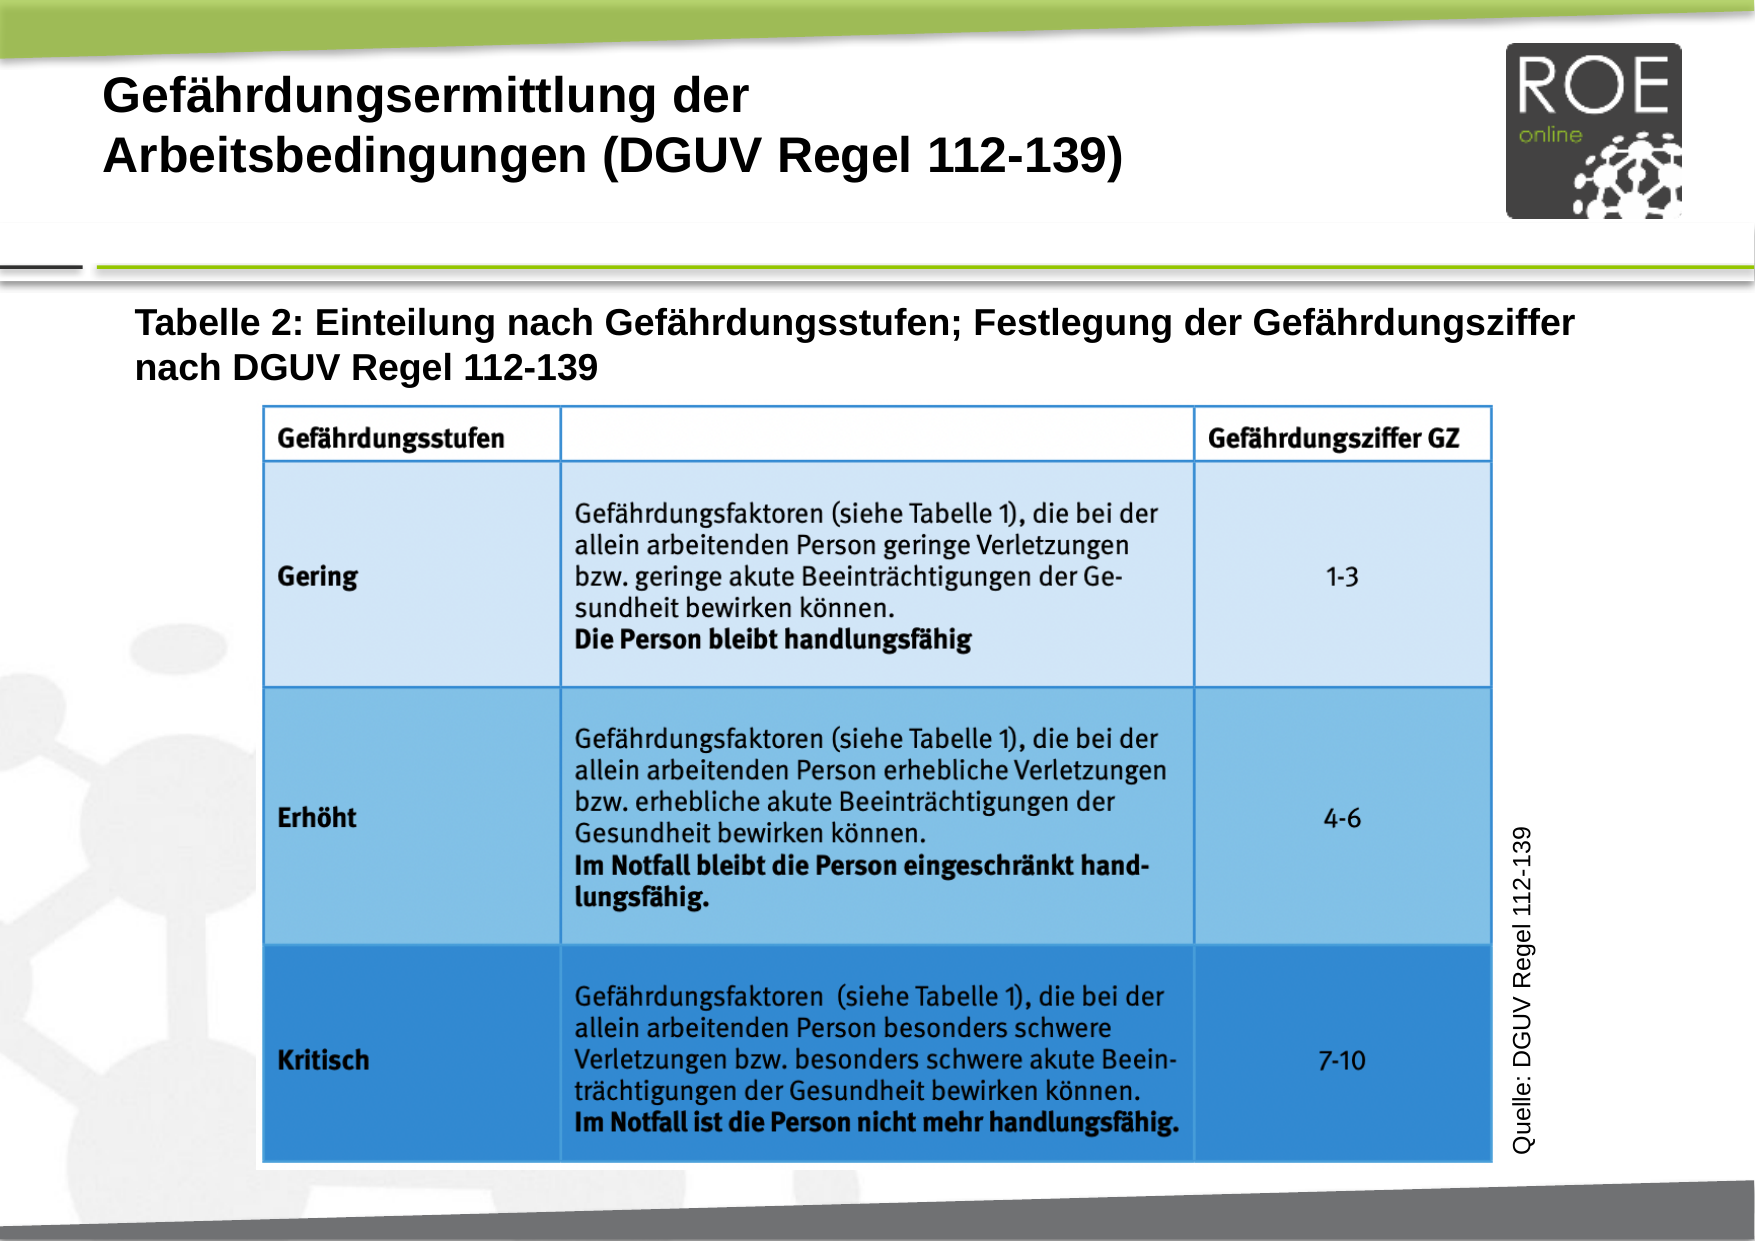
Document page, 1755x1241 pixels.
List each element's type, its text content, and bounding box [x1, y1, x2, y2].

title Gefährdungsermittlung der Arbeitsbedingungen (DGUV Regel 112-139) [85, 53, 1185, 193]
picture [255, 399, 1499, 1171]
picture [1506, 43, 1682, 219]
text_box Quelle: DGUV Regel 112-139 [1504, 767, 1543, 1170]
list Tabelle 2: Einteilung nach Gefährdungsstufen; Festlegung der Gefährdungsziffer nach DGUV Regel 112-139 [117, 289, 1682, 1108]
